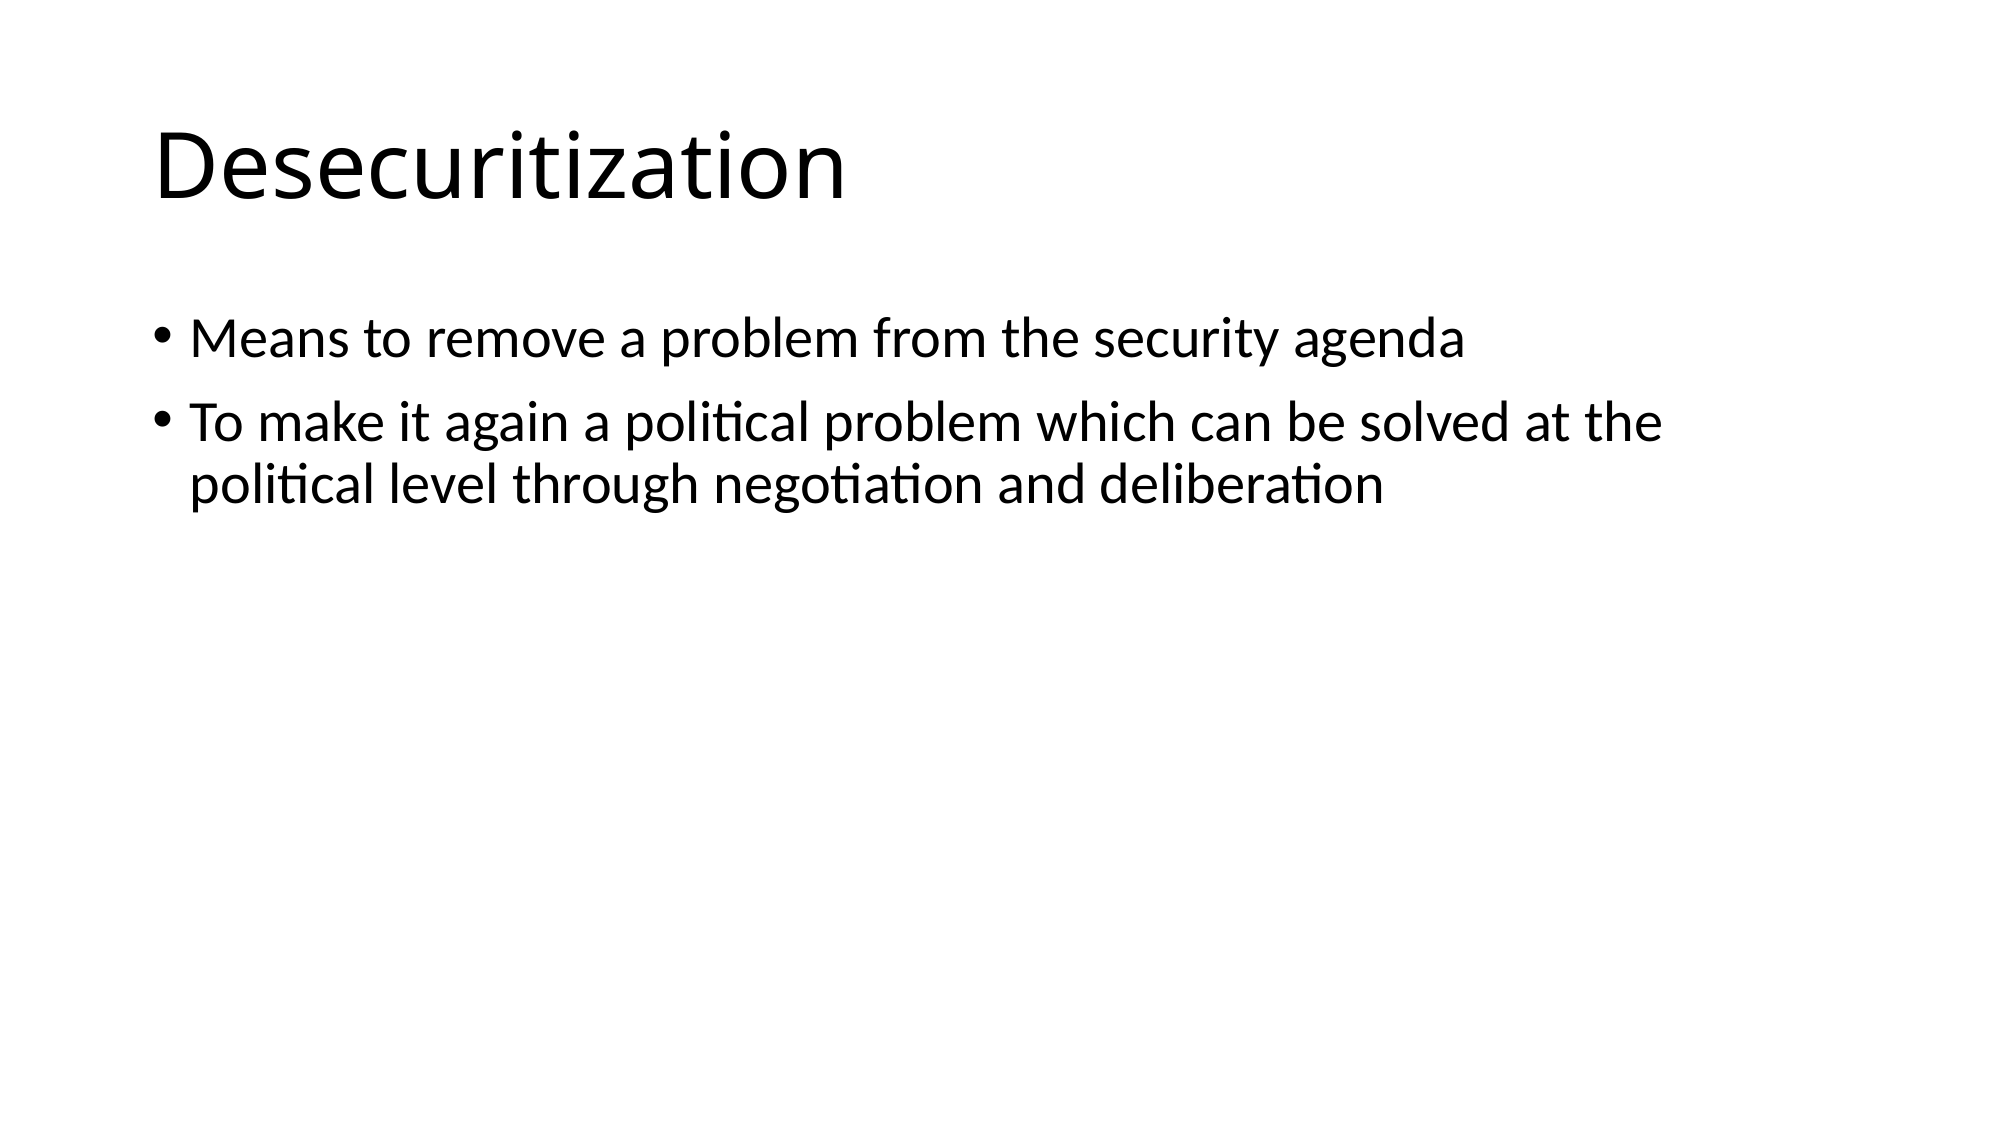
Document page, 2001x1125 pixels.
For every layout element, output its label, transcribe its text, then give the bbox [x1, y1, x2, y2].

title Desecuritization [137, 59, 1863, 278]
list Means to remove a problem from the security agenda To make it again a political problem which can be solved at the political level through negotiation and deliberation [137, 299, 1863, 1014]
